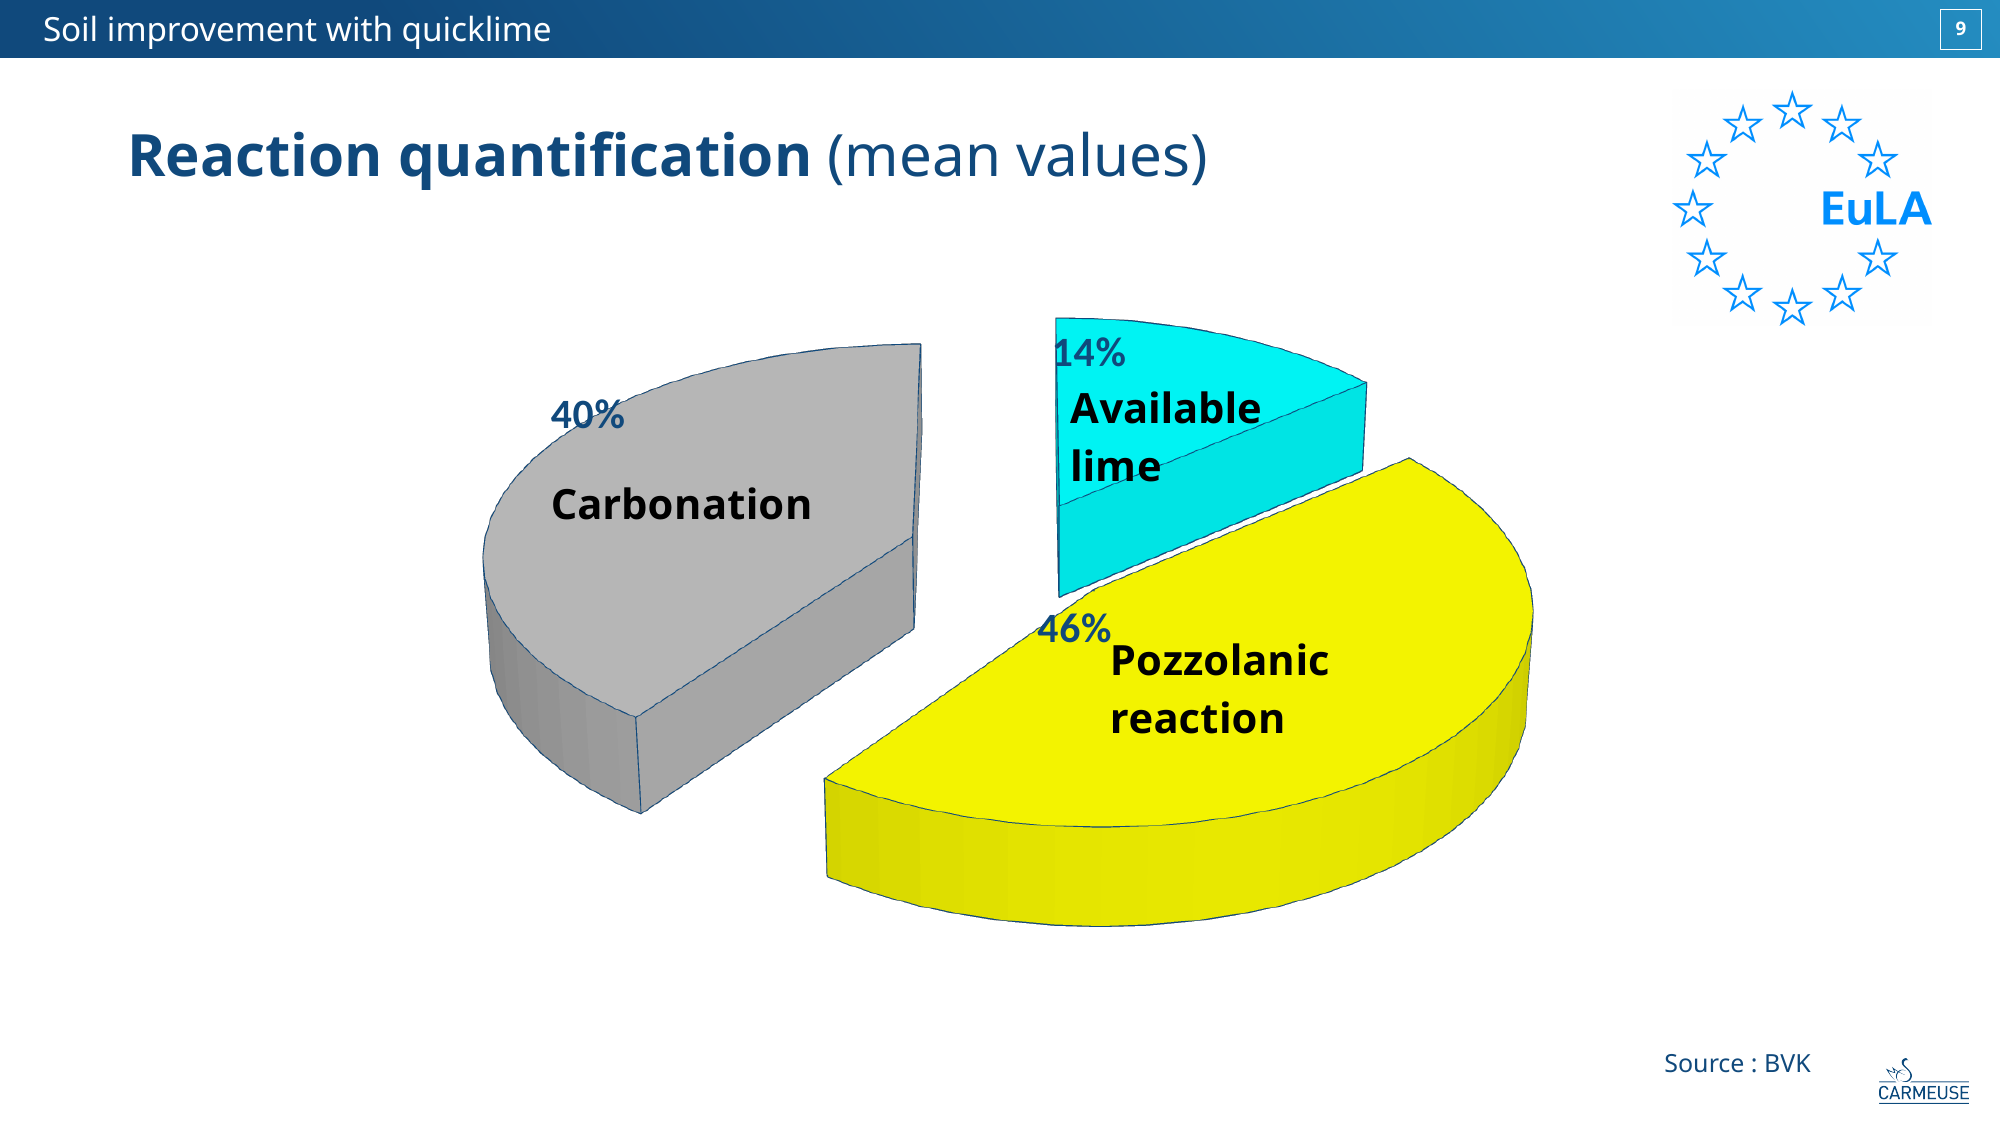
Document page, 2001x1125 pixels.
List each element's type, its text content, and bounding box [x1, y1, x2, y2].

list Reaction quantification (mean values) [112, 111, 1672, 197]
picture [1879, 1058, 1969, 1104]
picture [1672, 89, 1932, 326]
chart [176, 281, 1801, 974]
list Soil improvement with quicklime [28, 2, 1921, 59]
